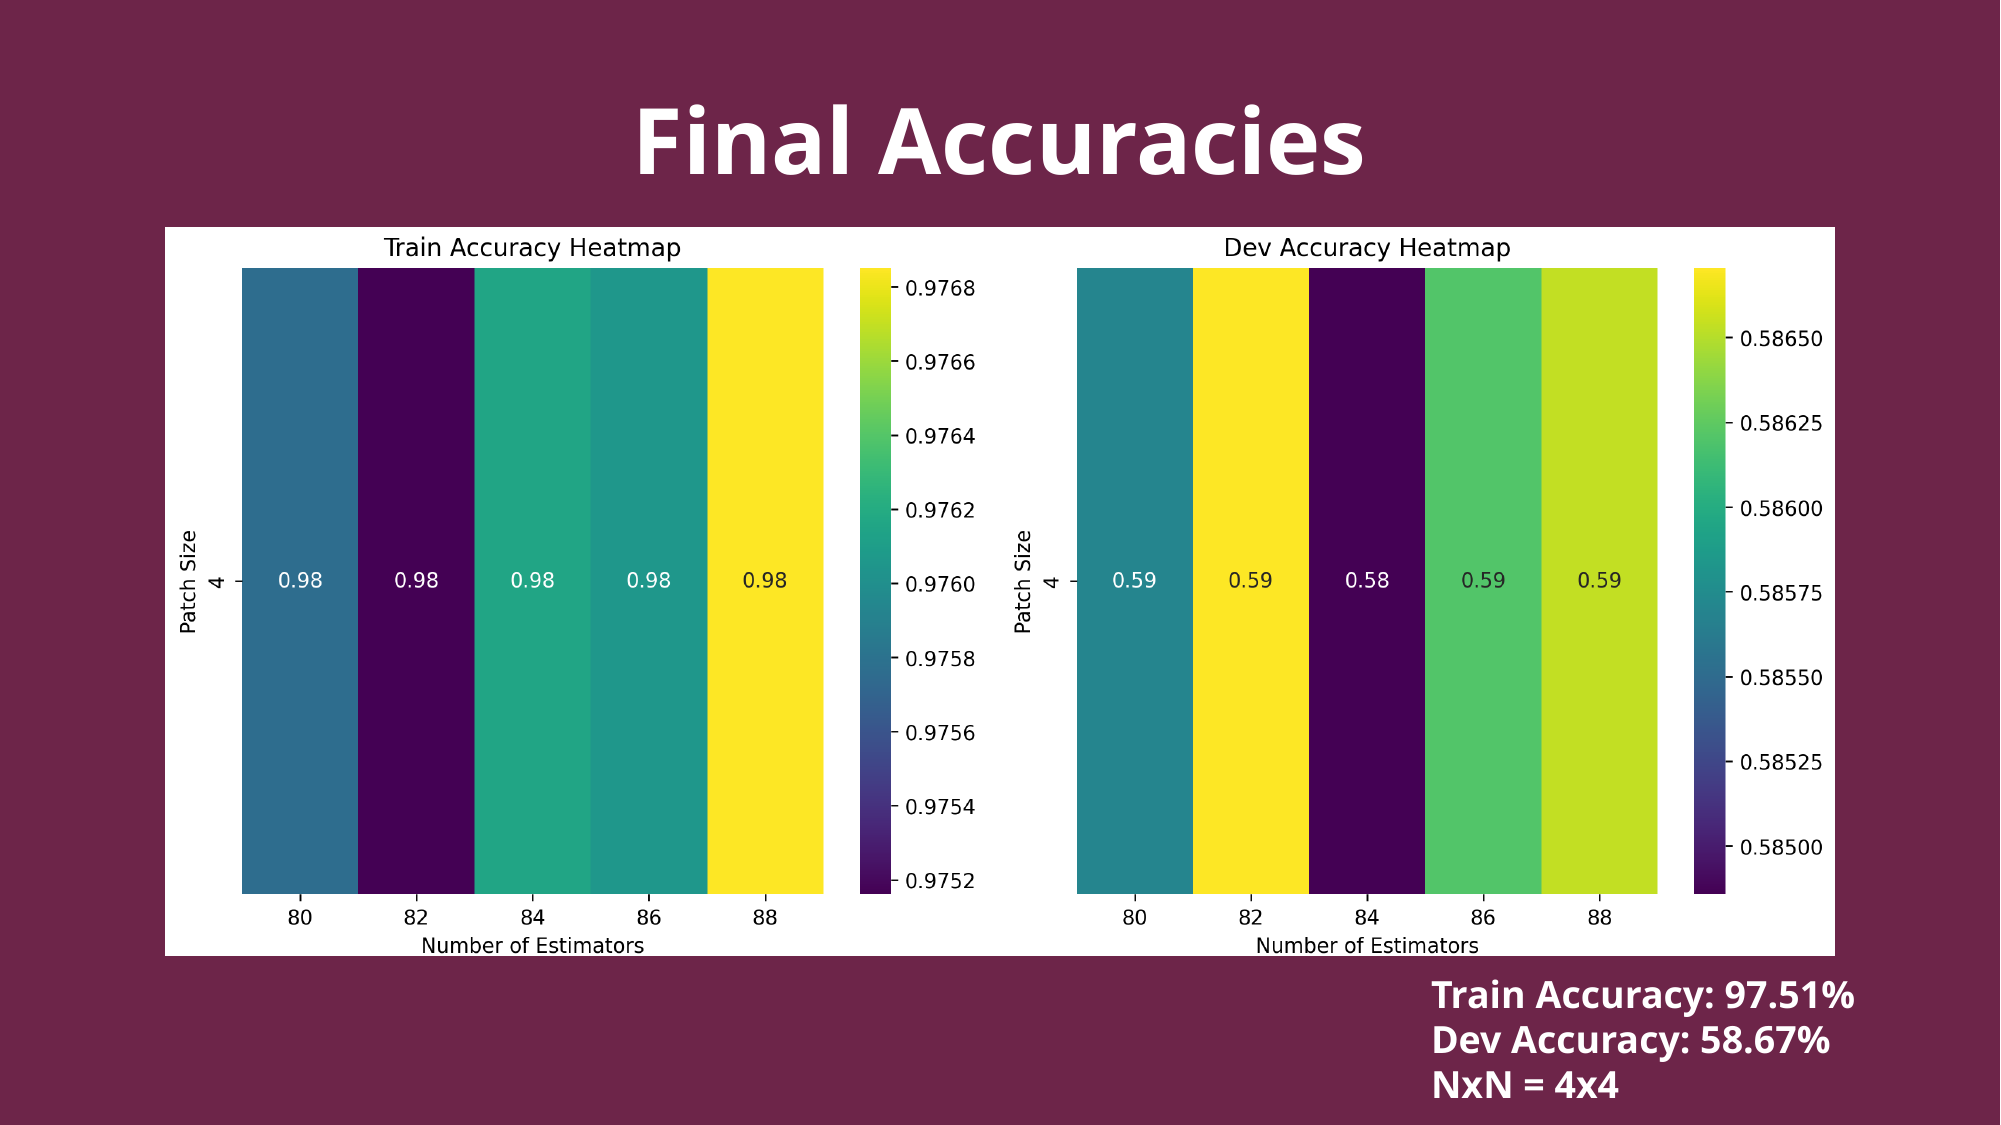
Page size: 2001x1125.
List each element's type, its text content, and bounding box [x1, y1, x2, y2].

text_box Final Accuracies [0, 3, 2000, 194]
picture [164, 227, 1836, 956]
text_box Train Accuracy: 97.51% Dev Accuracy: 58.67% NxN = 4x4 [1416, 963, 1926, 1114]
